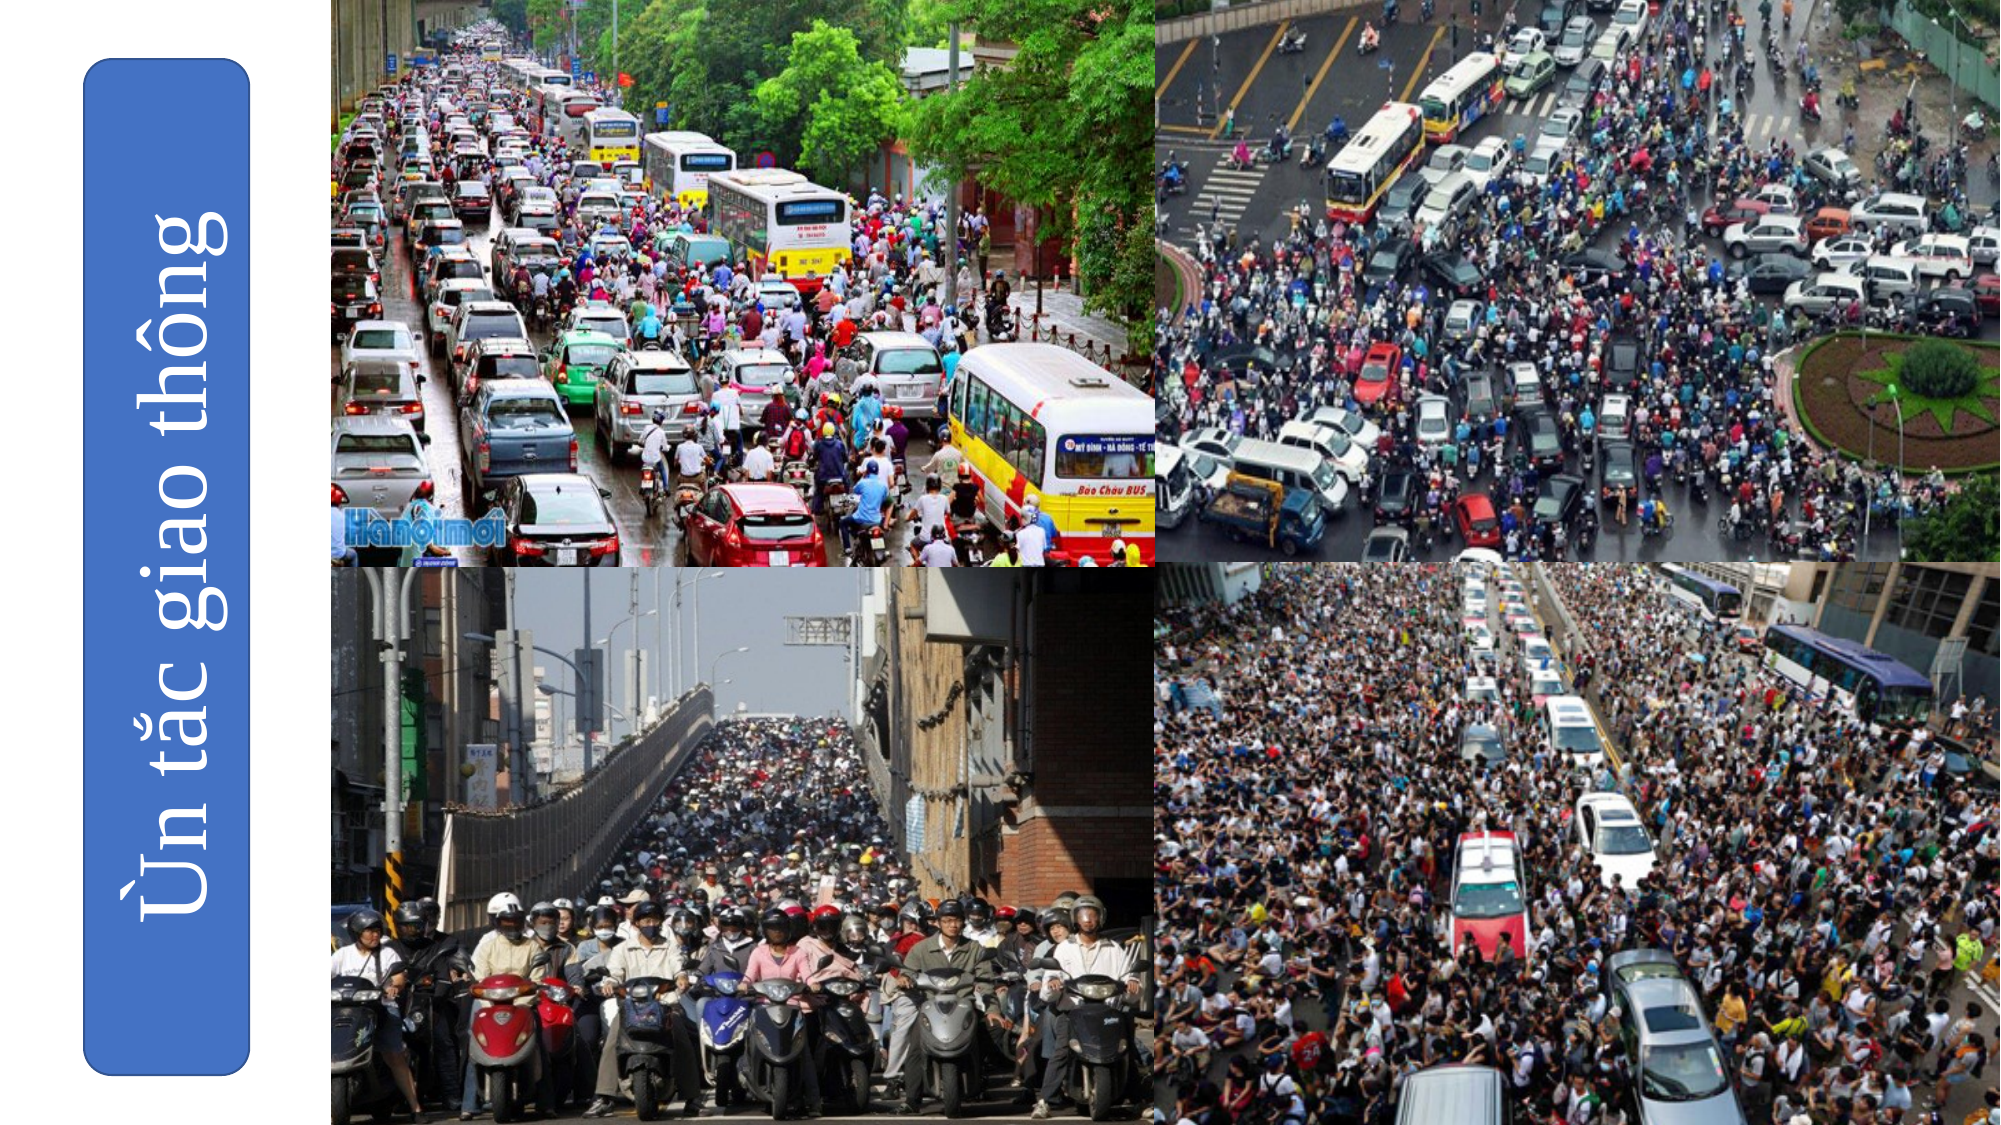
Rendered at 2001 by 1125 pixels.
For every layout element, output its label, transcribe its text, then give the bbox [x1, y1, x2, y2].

picture [331, 0, 2000, 1125]
text_box Ùn tắc giao thông [83, 58, 251, 1077]
